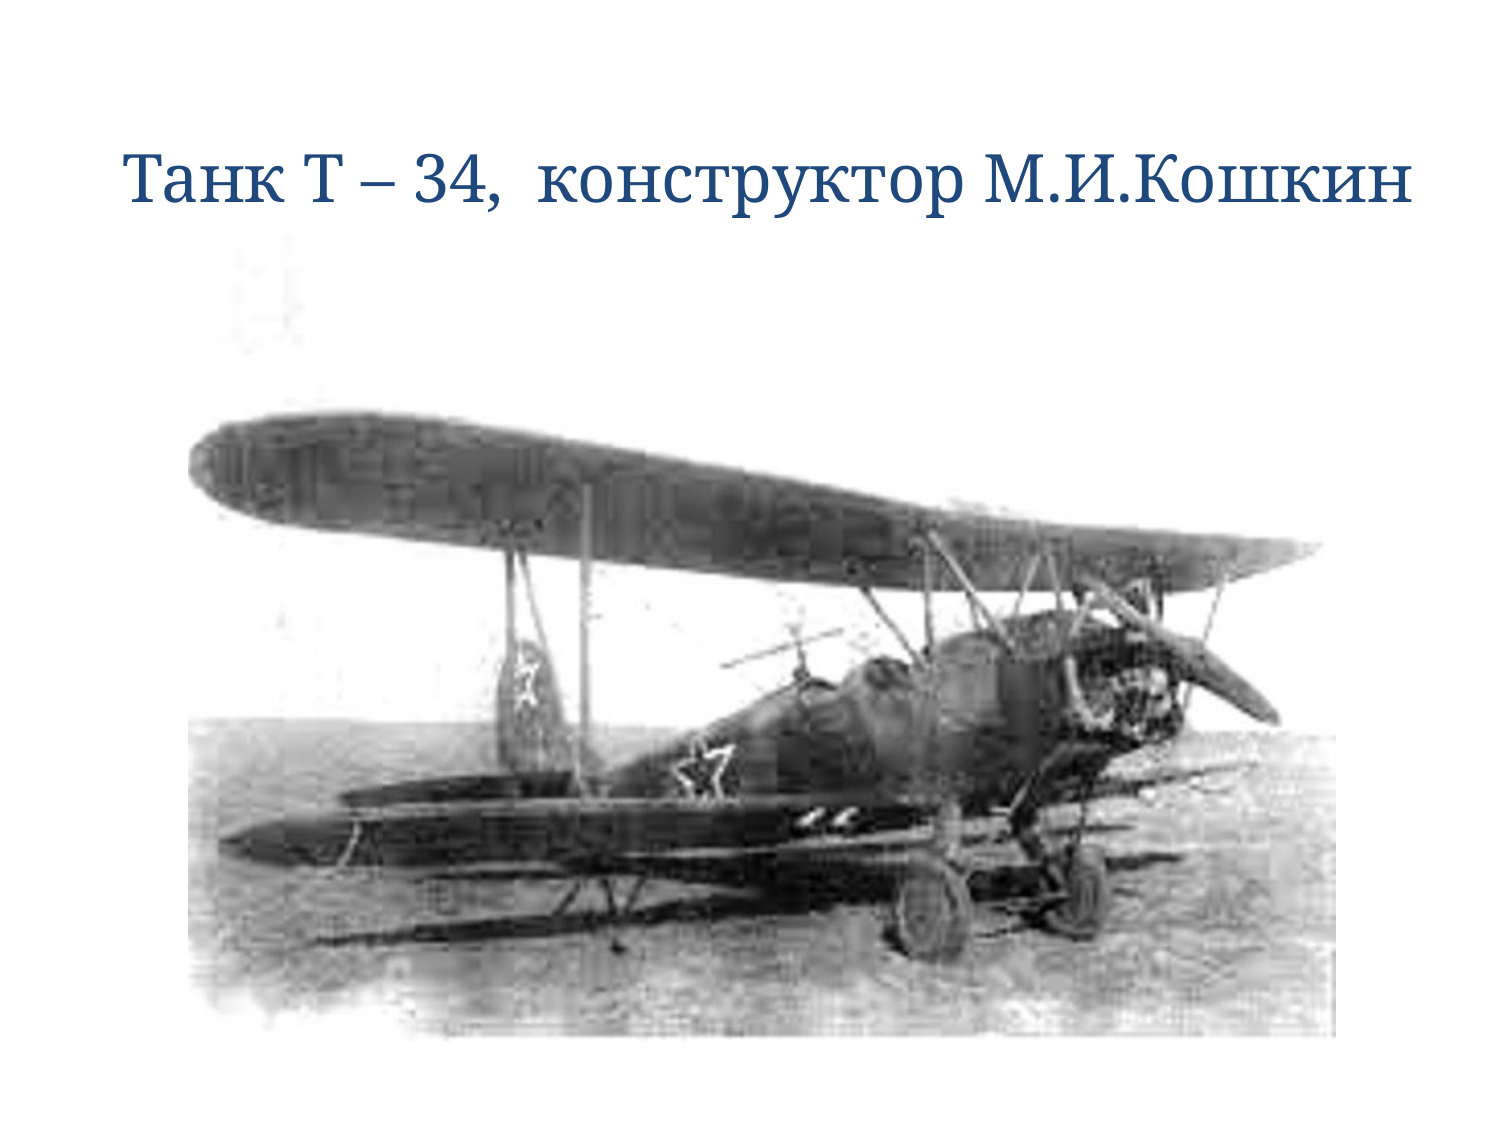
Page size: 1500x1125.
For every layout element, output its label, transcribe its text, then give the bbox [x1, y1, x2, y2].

text_box Танк Т – 34, конструктор М.И.Кошкин [93, 82, 1444, 270]
picture [187, 234, 1337, 1044]
